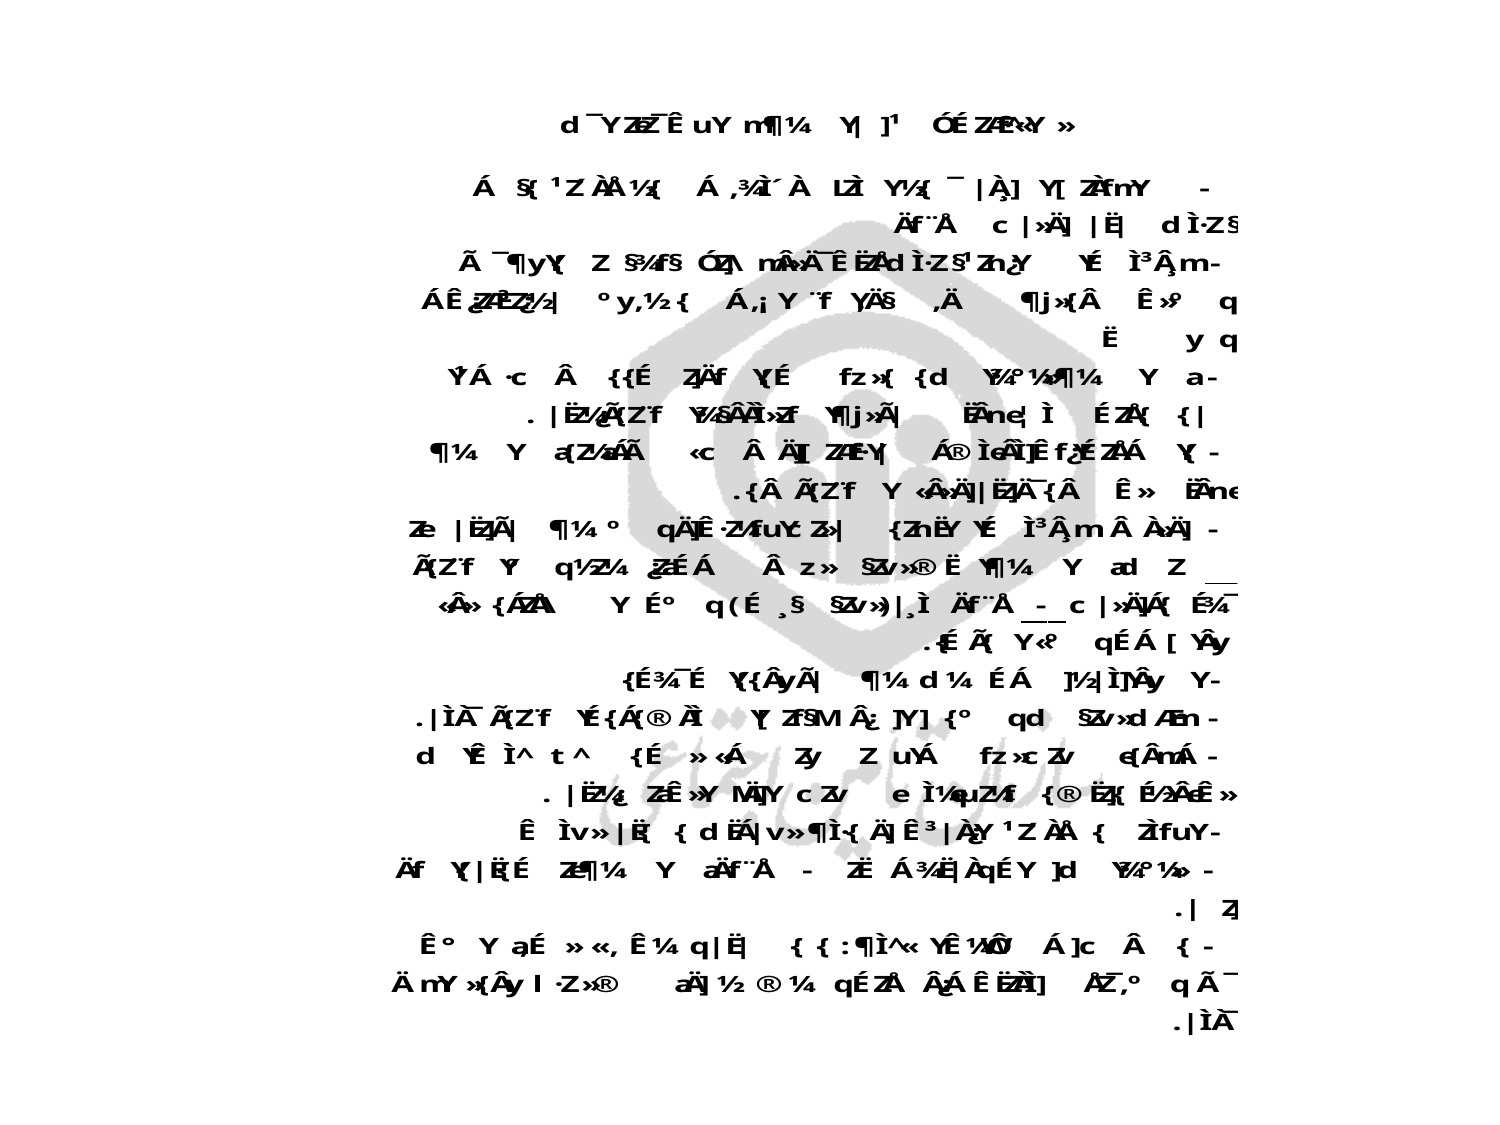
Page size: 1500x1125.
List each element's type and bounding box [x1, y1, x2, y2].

list [362, 37, 1238, 1075]
